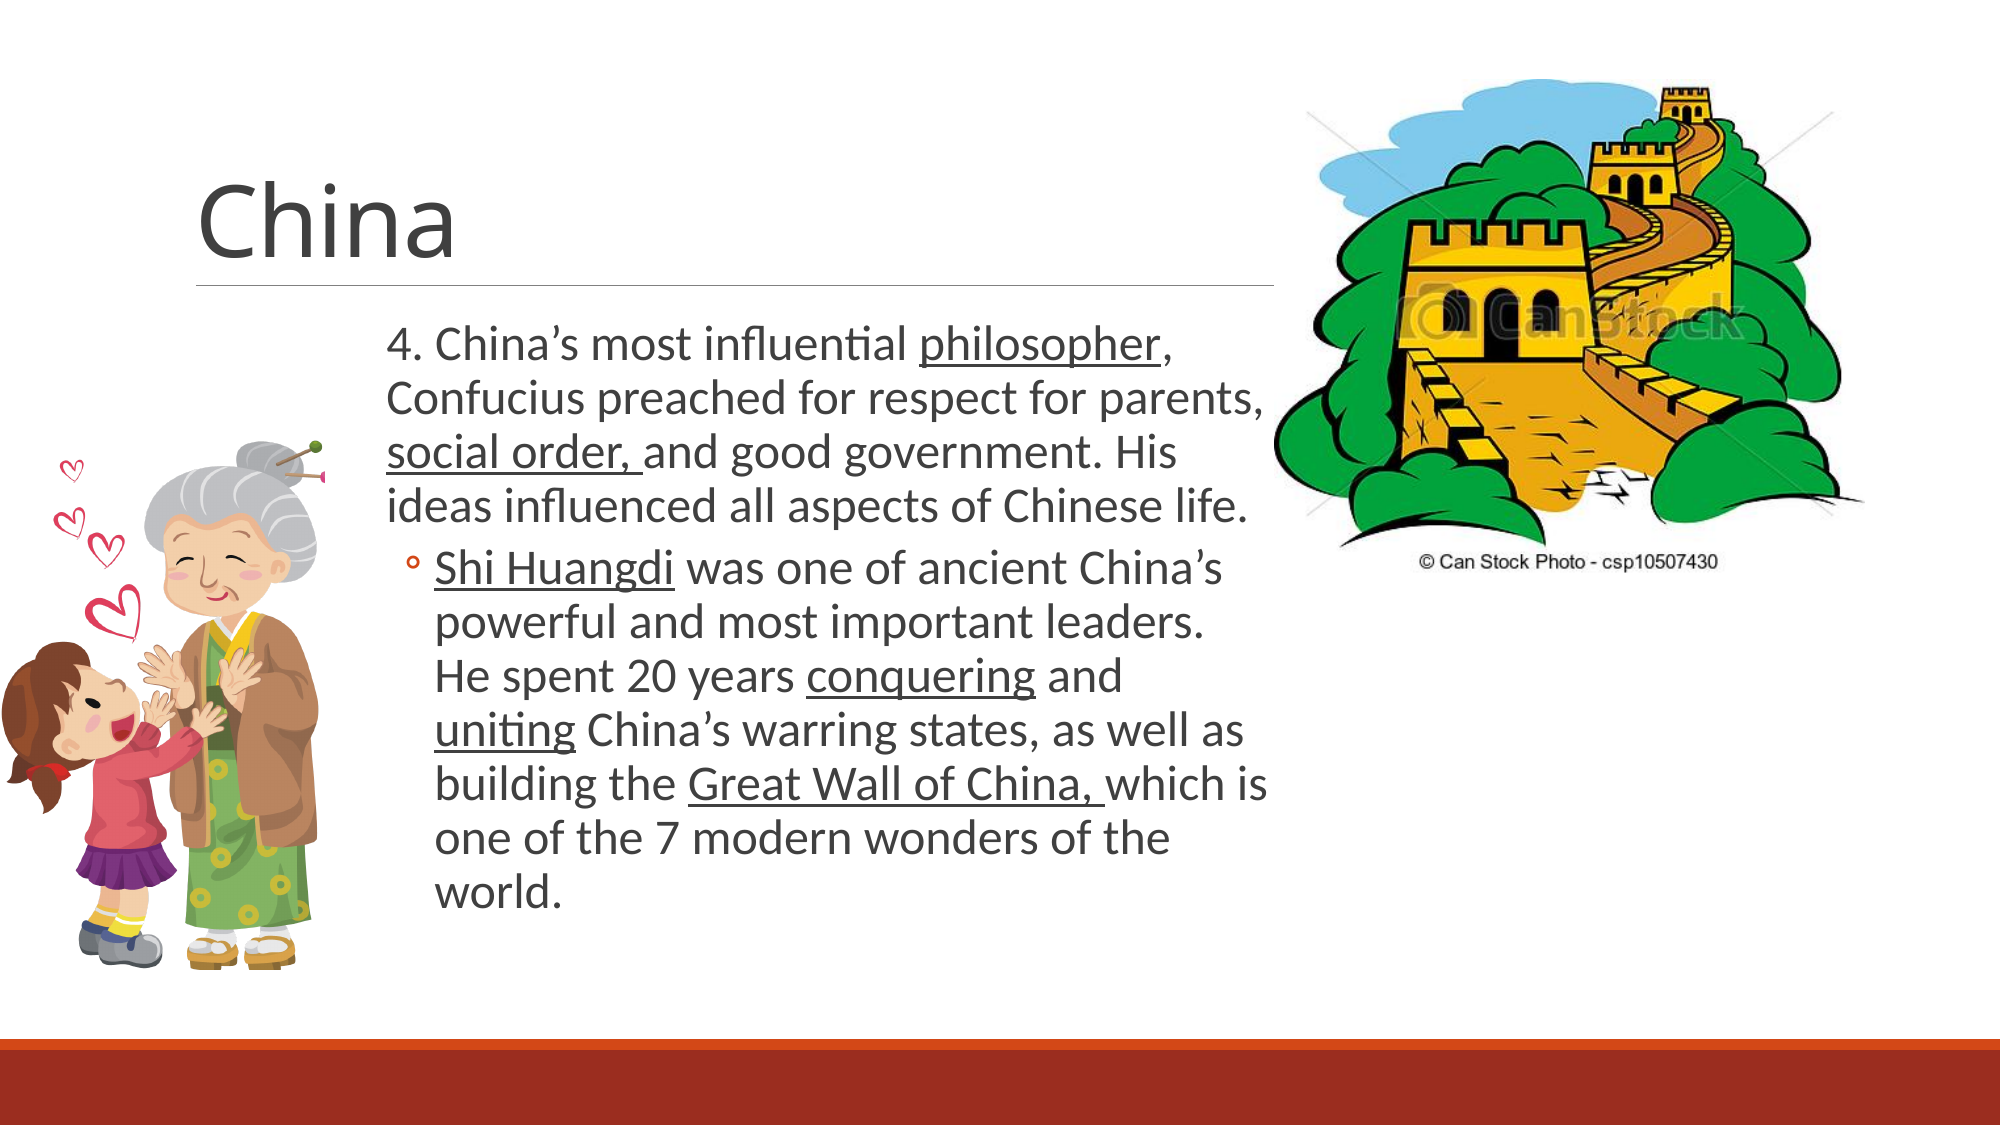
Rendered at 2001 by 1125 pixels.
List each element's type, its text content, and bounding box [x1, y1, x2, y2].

title China [180, 47, 1830, 285]
picture [1274, 78, 1866, 575]
list 4. China’s most influential philosopher, Confucius preached for respect for parents, social order, and good government. His ideas influenced all aspects of Chinese life. Shi Huangdi was one of ancient China’s powerful and most important leaders. He spent 20 years conquering and uniting China’s warring states, as well as building the Great Wall of China, which is one of the 7 modern wonders of the world. [371, 309, 1275, 1014]
picture [1, 439, 325, 971]
